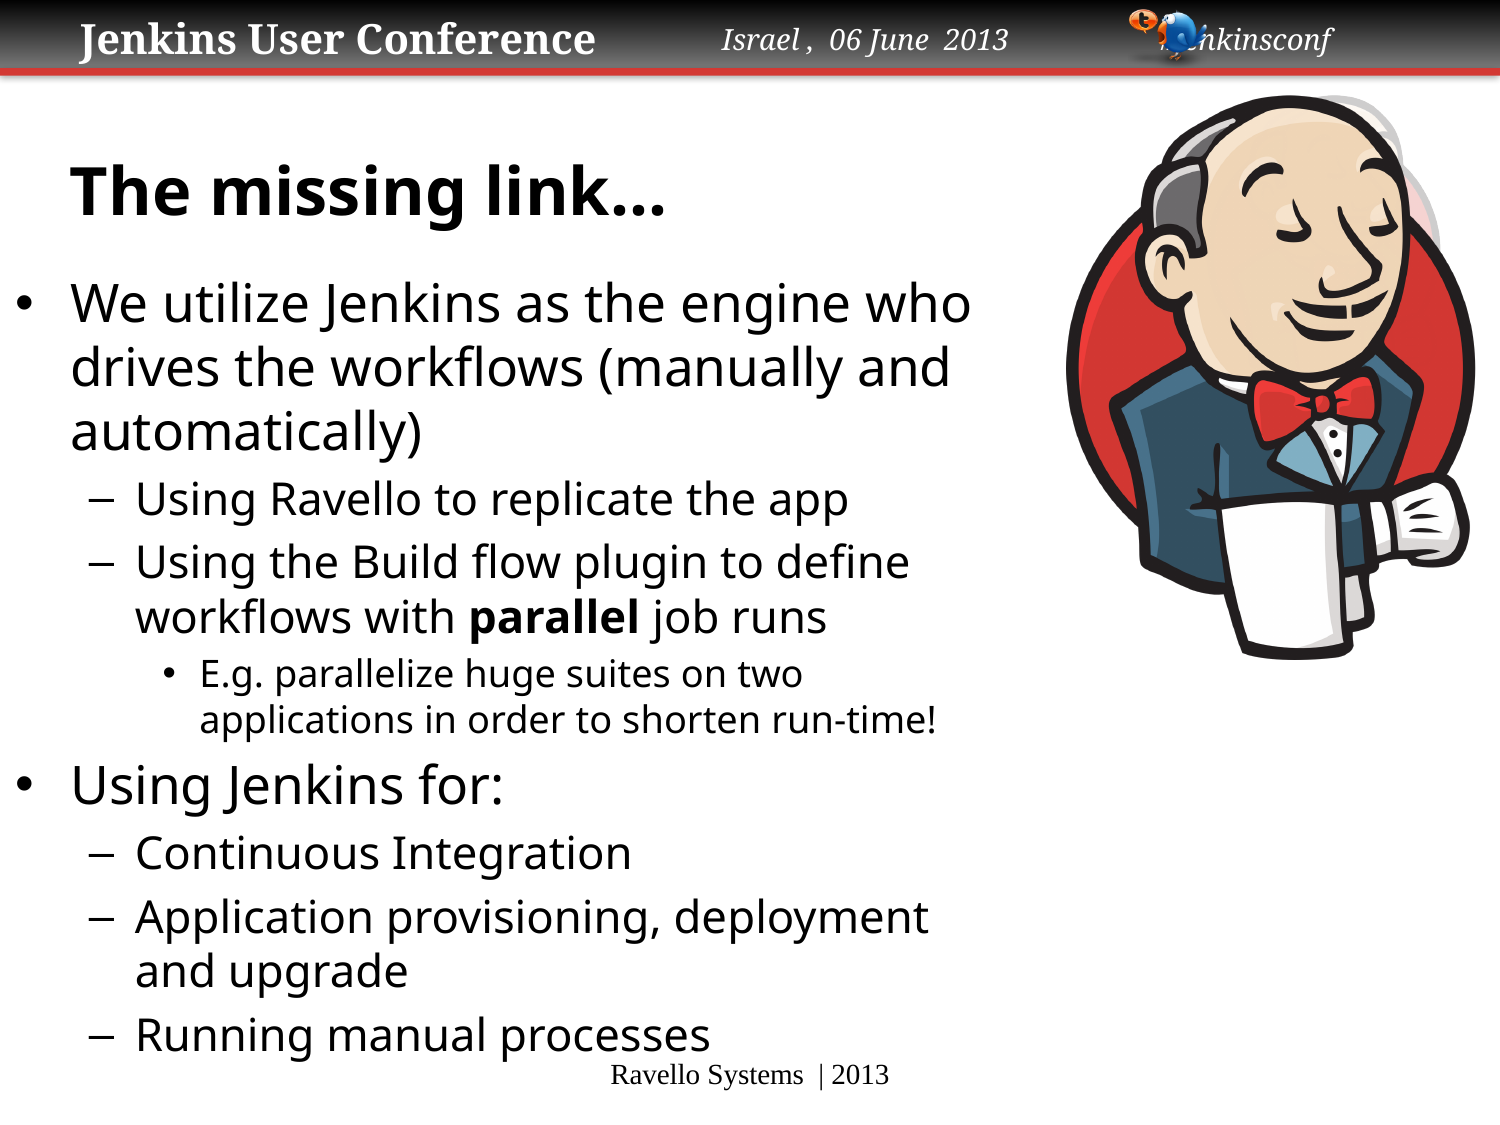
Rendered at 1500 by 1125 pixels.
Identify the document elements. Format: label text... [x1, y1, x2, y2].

picture [1065, 95, 1476, 660]
picture [1128, 0, 1207, 73]
footer Ravello Systems | 2013 [512, 1070, 988, 1103]
title The missing link… [54, 95, 1063, 283]
list We utilize Jenkins as the engine who drives the workflows (manually and automatically) Using Ravello to replicate the app Using the Build flow plugin to define workflows with parallel job runs E.g. parallelize huge suites on two applications in order to shorten run-time! Using Jenkins for: Continuous Integration Application provisioning, deployment and upgrade Running manual processes [0, 262, 1024, 1070]
